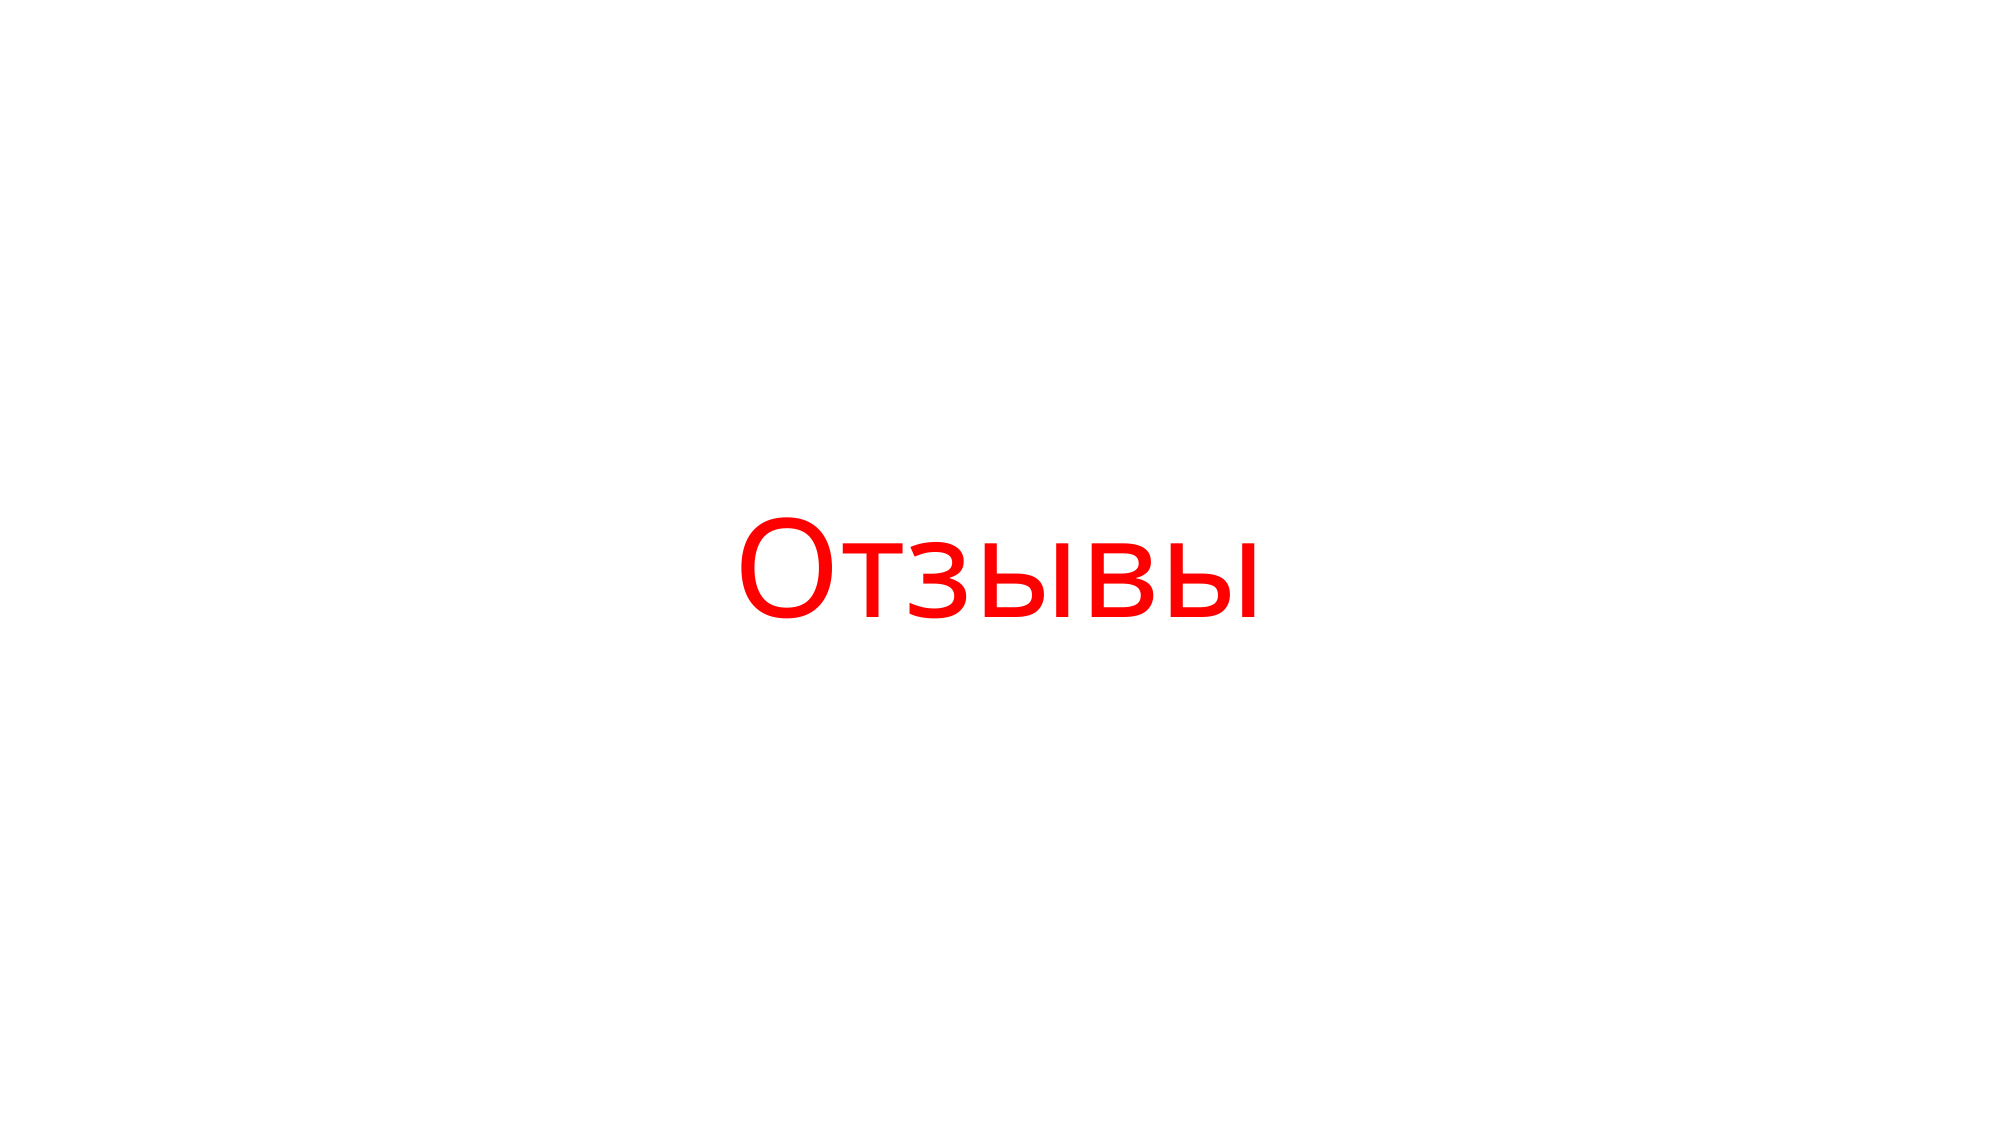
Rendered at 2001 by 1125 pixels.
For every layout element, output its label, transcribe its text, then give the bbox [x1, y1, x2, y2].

text_box Отзывы [184, 128, 1816, 997]
